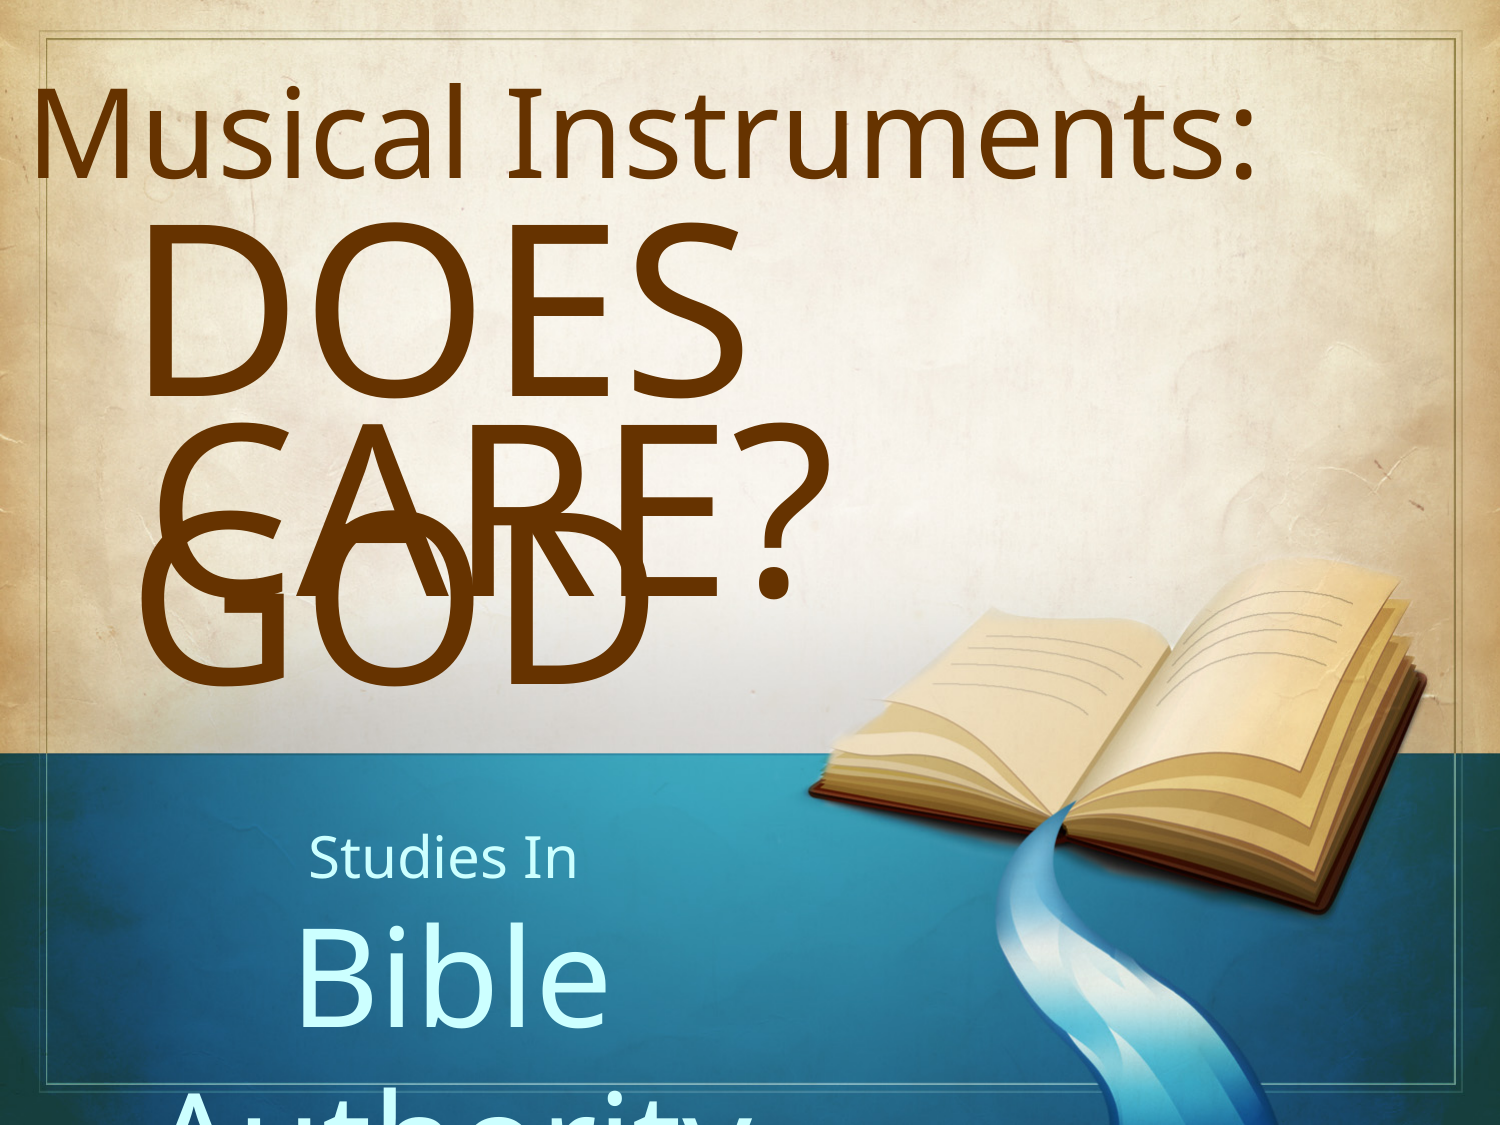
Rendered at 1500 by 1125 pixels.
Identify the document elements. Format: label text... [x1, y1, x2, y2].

text_box Studies In Bible Authority [99, 812, 803, 1125]
text_box Does God [112, 149, 1288, 740]
text_box Musical Instruments: [11, 45, 1277, 211]
text_box Care? [130, 349, 851, 653]
picture [0, 0, 1500, 1125]
